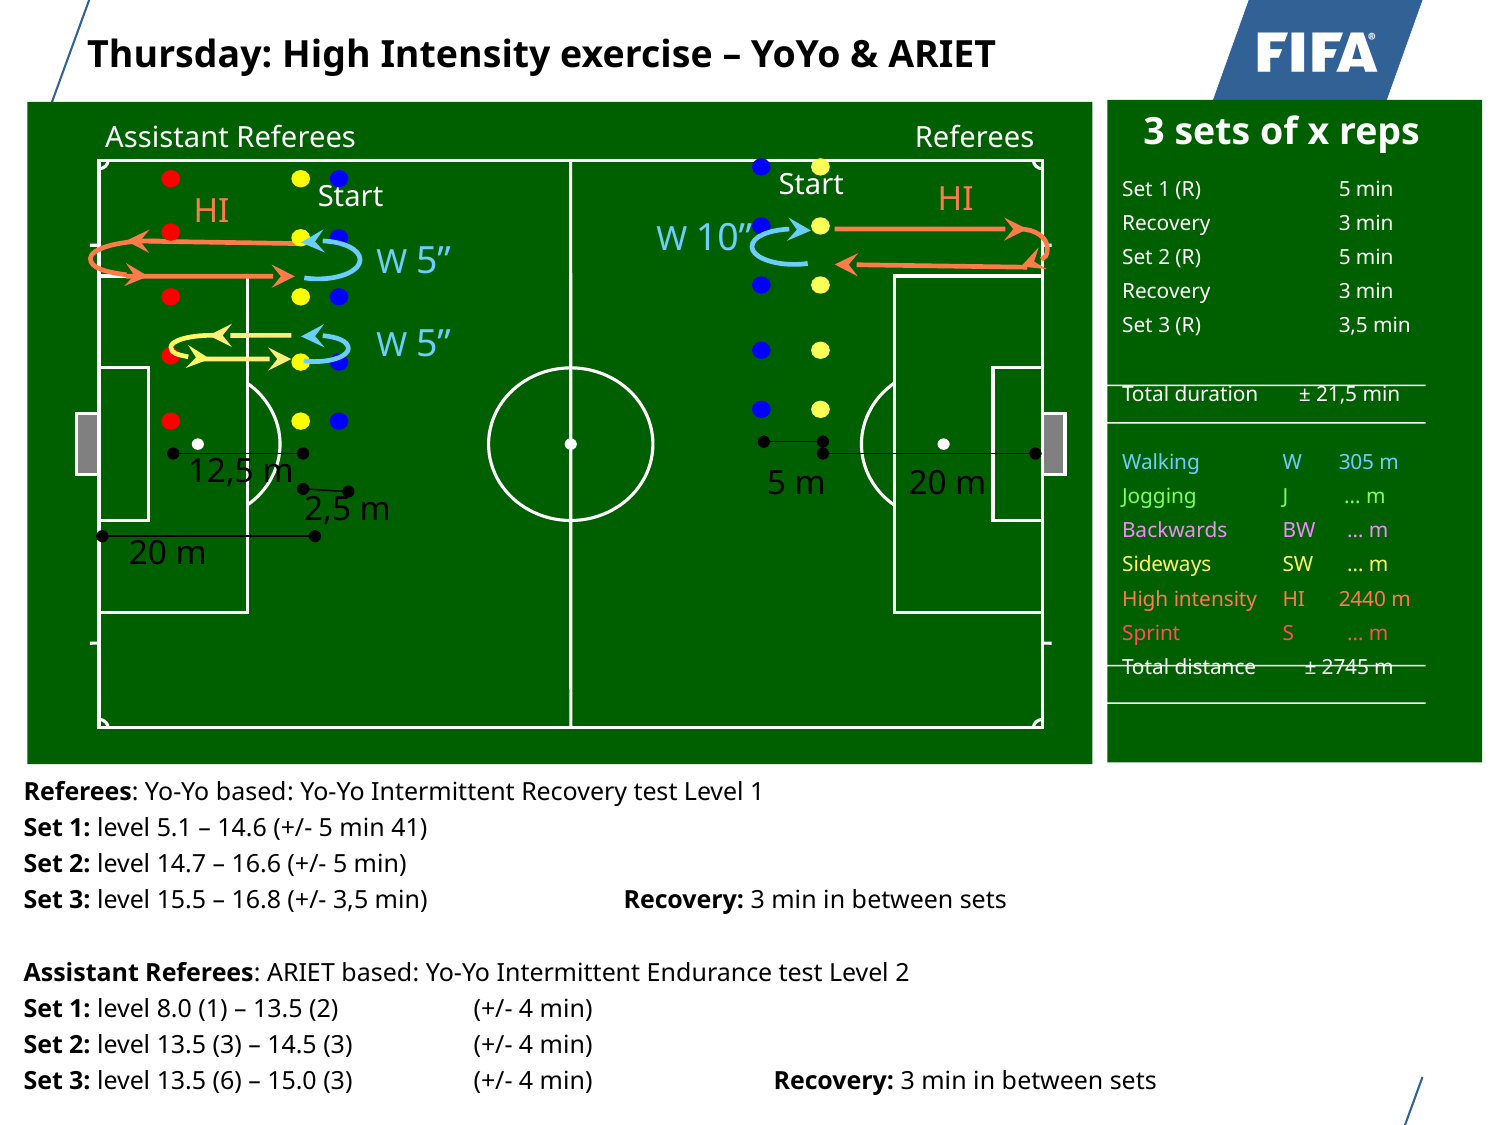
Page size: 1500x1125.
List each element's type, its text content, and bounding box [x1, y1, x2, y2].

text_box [76, 160, 1066, 729]
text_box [1100, 665, 1426, 704]
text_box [1100, 385, 1426, 424]
text_box 3 sets of x reps [1100, 99, 1464, 160]
text_box Thursday: High Intensity exercise – YoYo & ARIET [23, 22, 1474, 83]
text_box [302, 488, 349, 492]
text_box [27, 101, 1093, 765]
text_box Assistant Referees [90, 110, 563, 158]
text_box Referees [858, 110, 1050, 158]
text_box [90, 240, 304, 277]
text_box [301, 492, 348, 498]
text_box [834, 228, 1048, 268]
text_box Set 1 (R) 5 min Recovery 3 min Set 2 (R) 5 min Recovery 3 min Set 3 (R) 3,5 min Total duration ± 21,5 min Walking W 305 m Jogging J … m Backwards BW … m Sideways SW … m High intensity HI 2440 m Sprint S … m Total distance ± 2745 m [1107, 99, 1483, 763]
subtitle Referees: Yo-Yo based: Yo-Yo Intermittent Recovery test Level 1 Set 1: level 5.1 – 14.6 (+/- 5 min 41) Set 2: level 14.7 – 16.6 (+/- 5 min) Set 3: level 15.5 – 16.8 (+/- 3,5 min) Recovery: 3 min in between sets Assistant Referees: ARIET based: Yo-Yo Intermittent Endurance test Level 2 Set 1: level 8.0 (1) – 13.5 (2) (+/- 4 min) Set 2: level 13.5 (3) – 14.5 (3) (+/- 4 min) Set 3: level 13.5 (6) – 15.0 (3) (+/- 4 min) Recovery: 3 min in between sets [23, 774, 1474, 1100]
